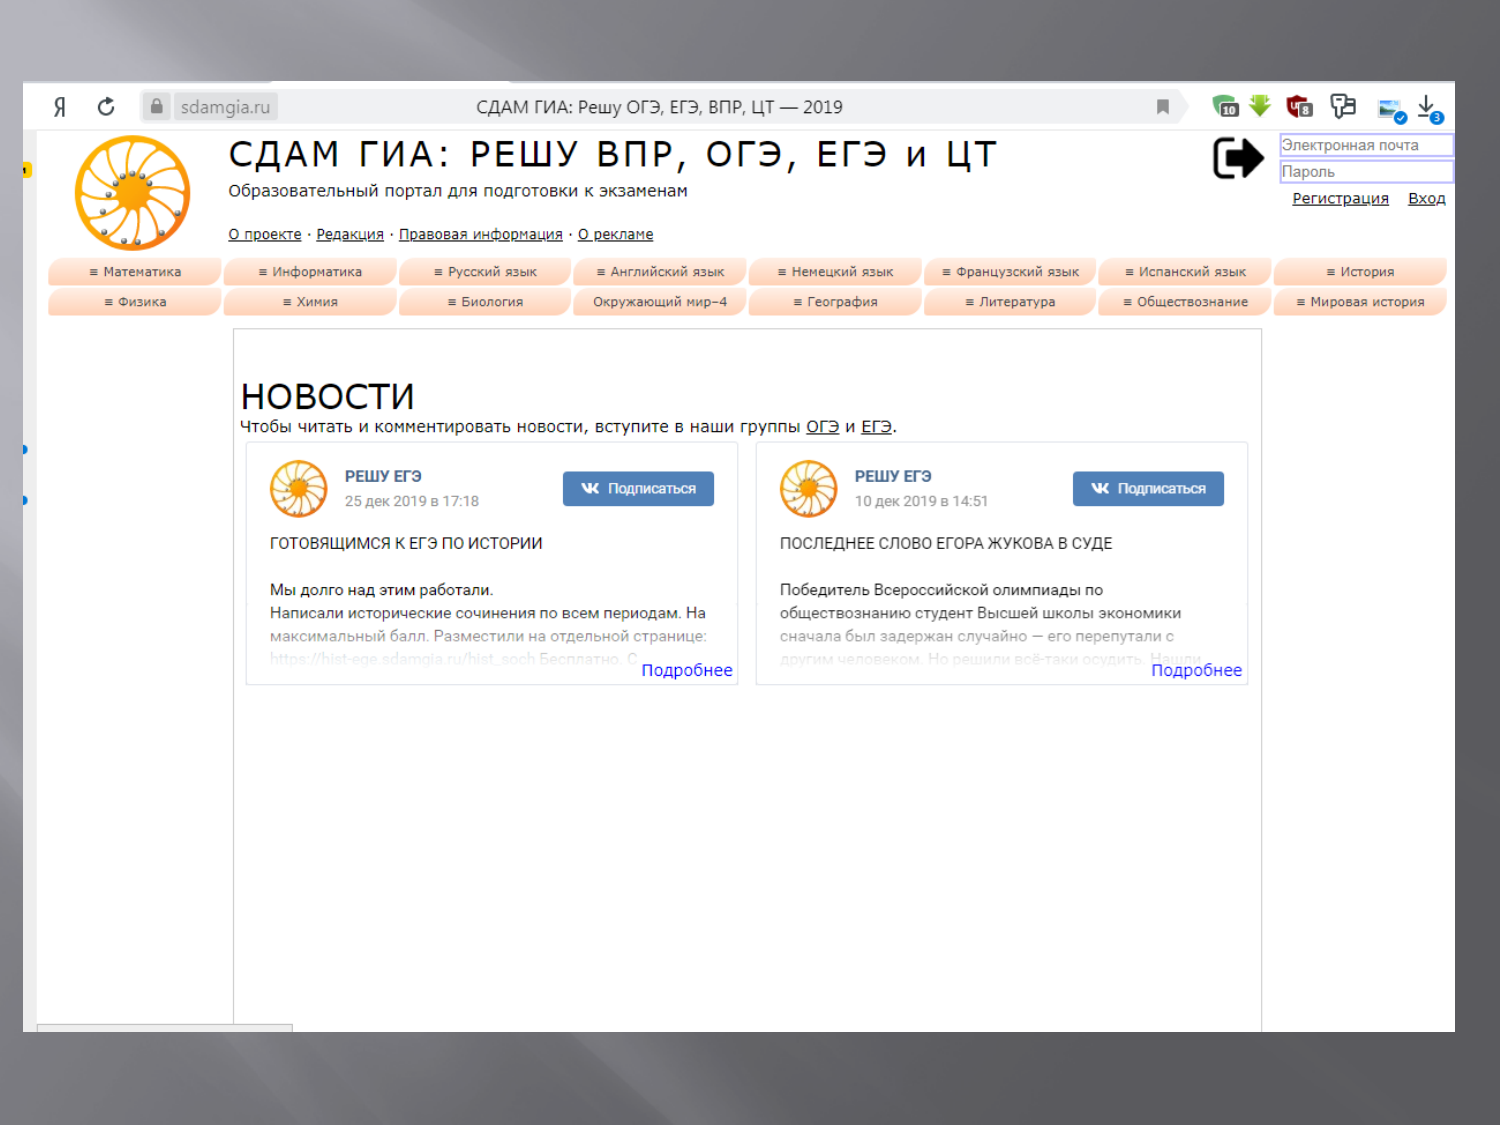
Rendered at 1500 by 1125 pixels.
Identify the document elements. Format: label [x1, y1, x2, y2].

picture [23, 81, 1455, 1032]
